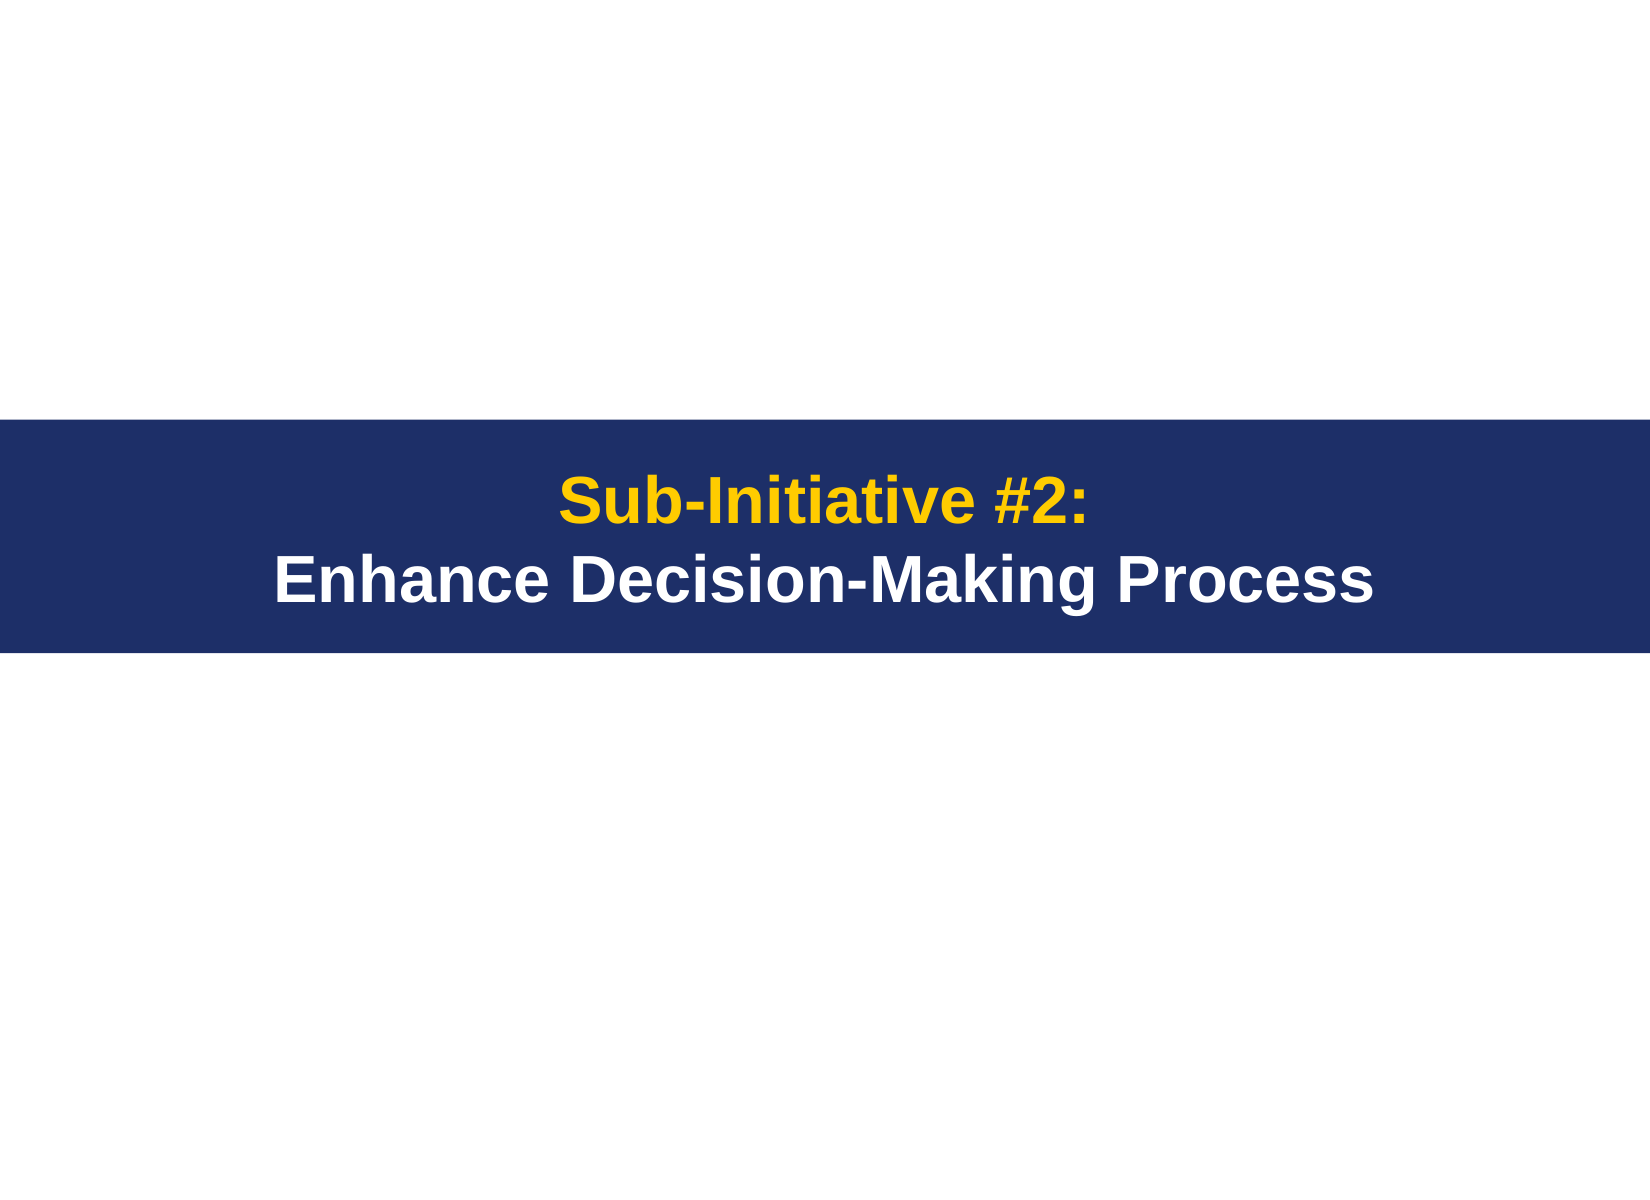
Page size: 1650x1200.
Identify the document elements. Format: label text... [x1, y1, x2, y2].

title Sub-Initiative #2: Enhance Decision-Making Process [0, 419, 1650, 654]
